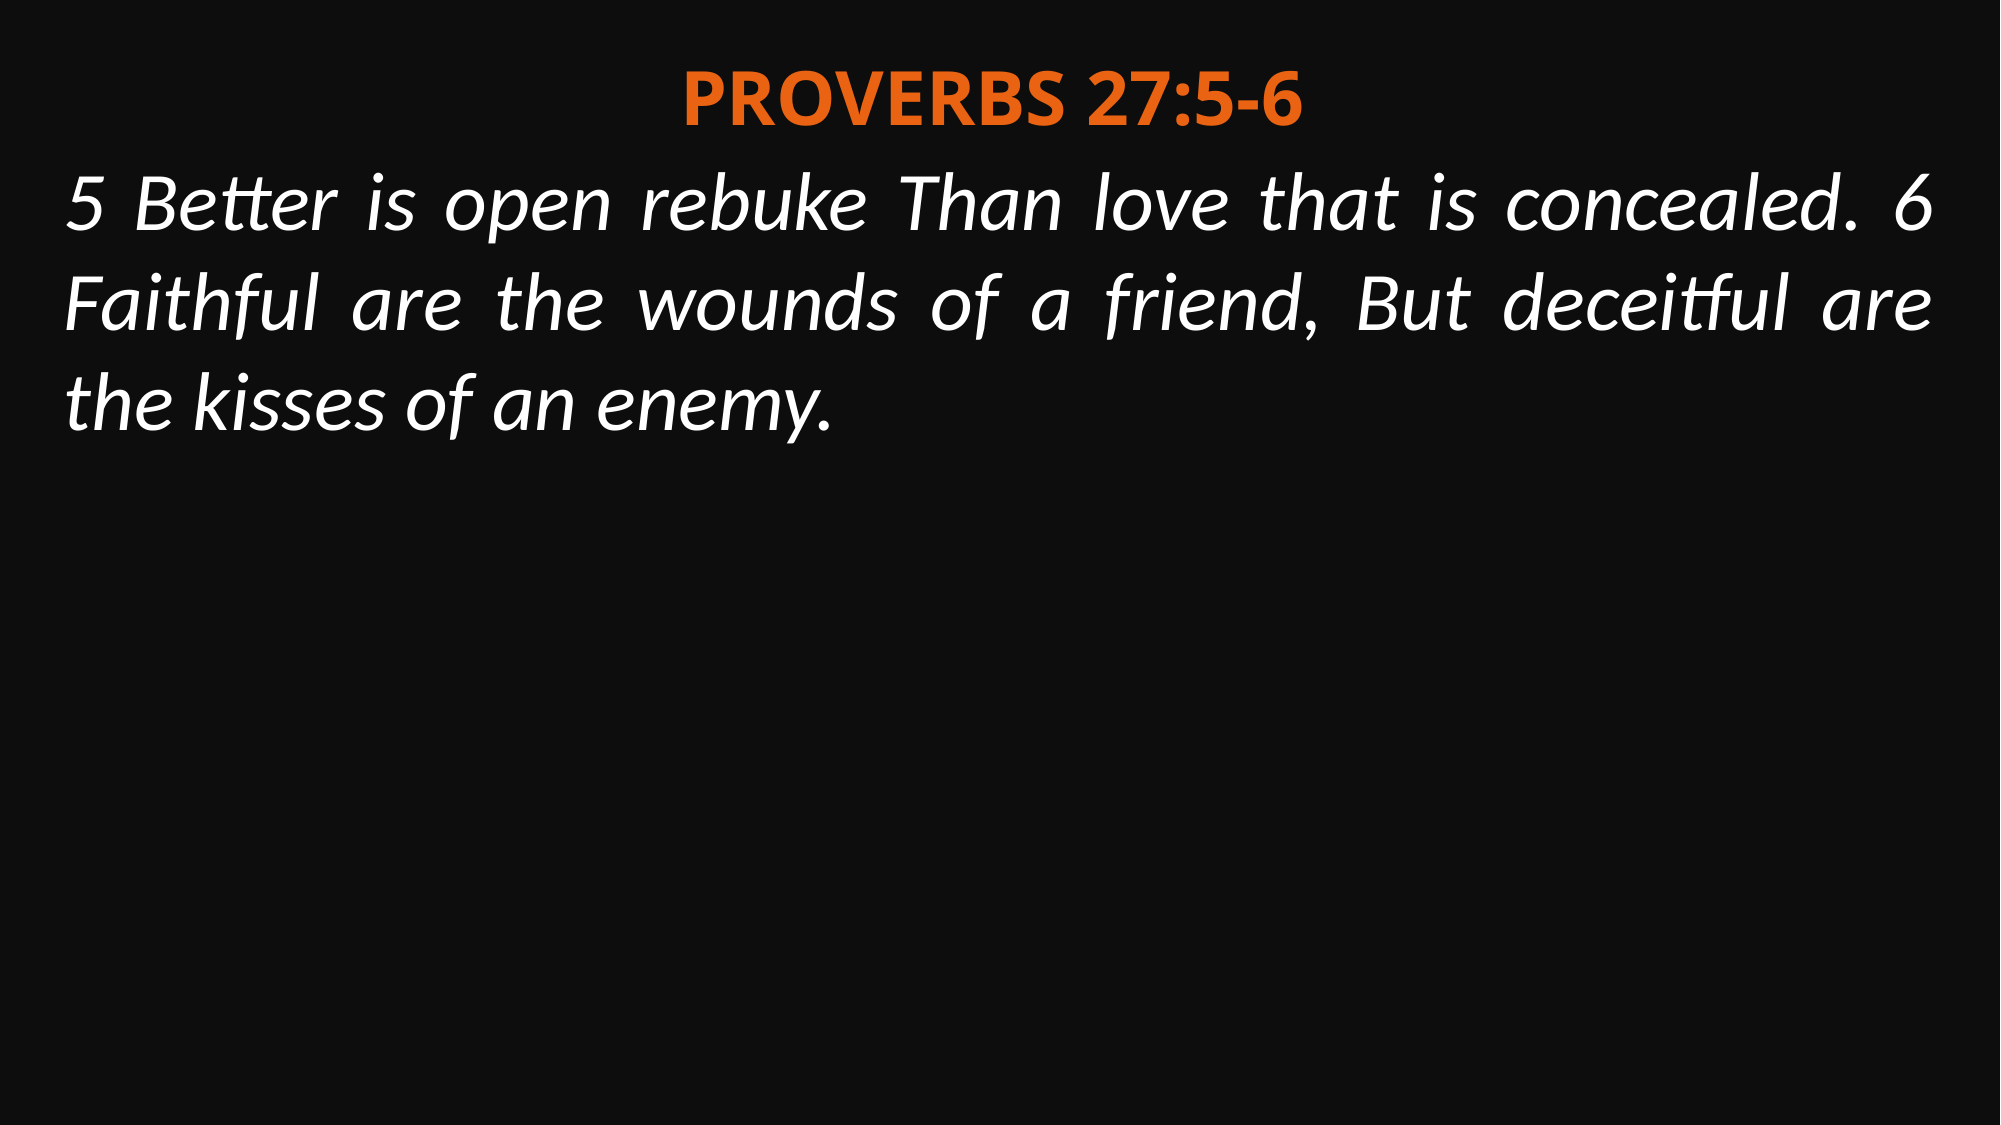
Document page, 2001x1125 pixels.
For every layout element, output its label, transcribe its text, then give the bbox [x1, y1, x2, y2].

text_box 5 Better is open rebuke Than love that is concealed. 6 Faithful are the wounds of a friend, But deceitful are the kisses of an enemy. [49, 139, 1951, 455]
subtitle Proverbs 27:5-6 [34, 42, 1951, 184]
